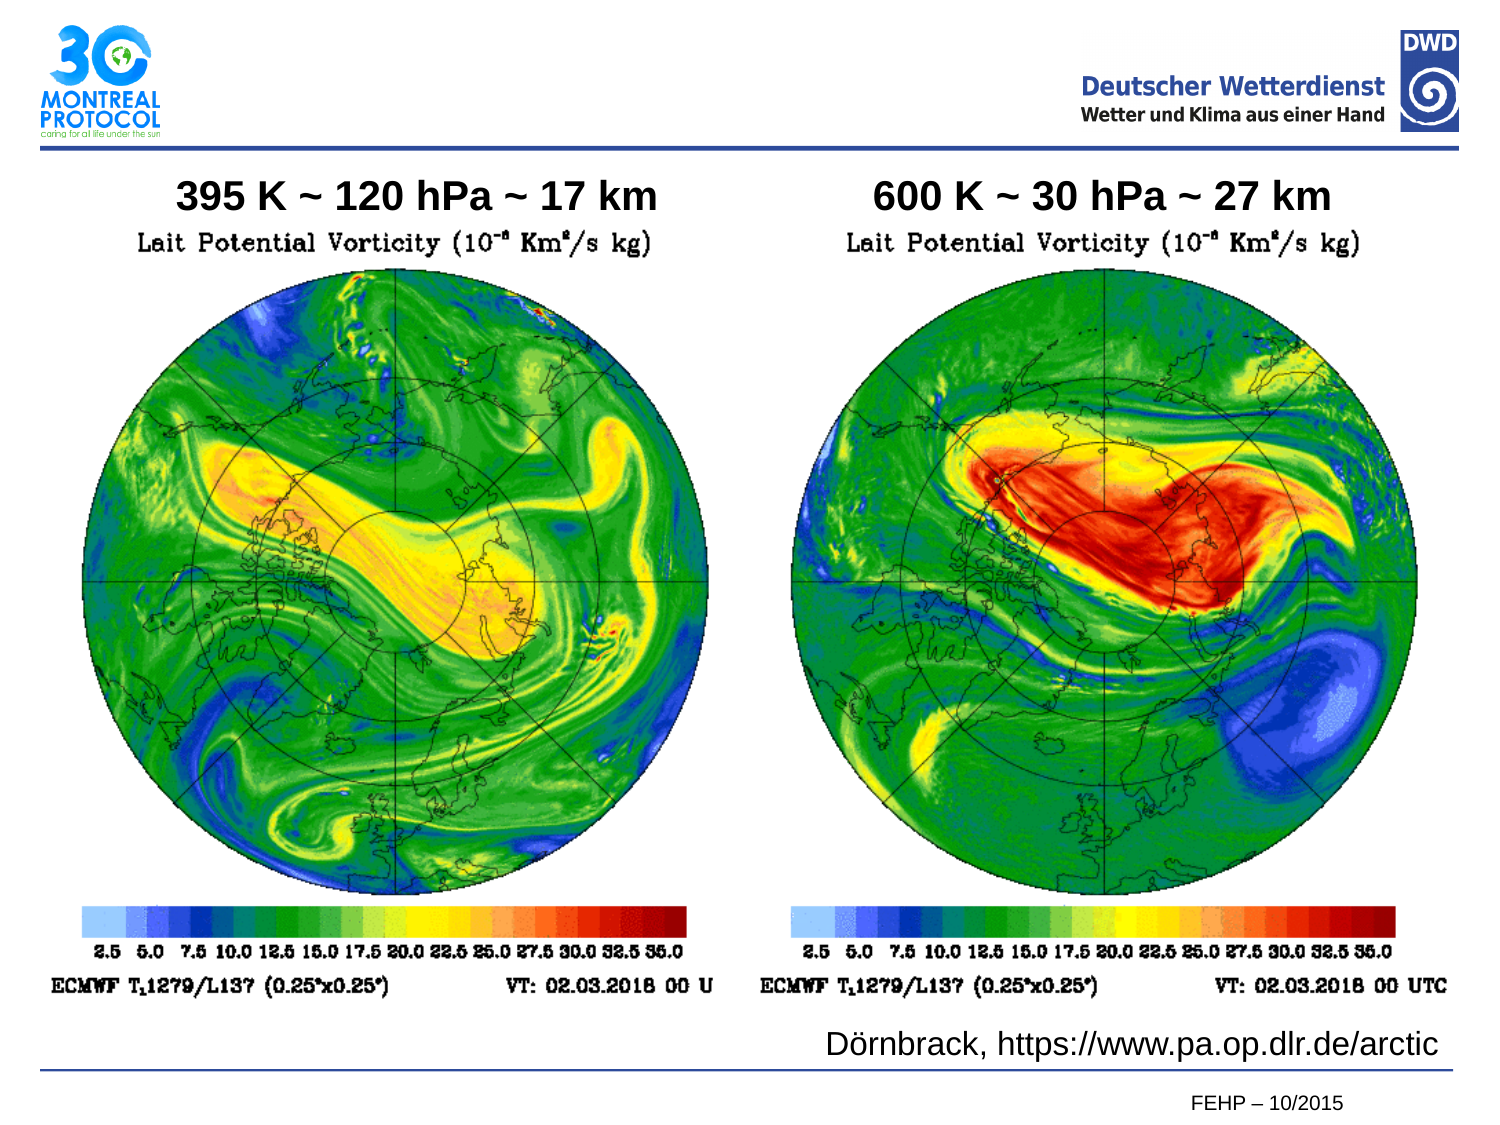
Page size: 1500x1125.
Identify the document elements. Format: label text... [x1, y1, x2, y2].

footer FEHP – 10/2015 [750, 1082, 1359, 1118]
picture [5, 219, 1495, 1000]
text_box Dörnbrack, https://www.pa.op.dlr.de/arctic [810, 1014, 1455, 1070]
text_box 395 K ~ 120 hPa ~ 17 km [161, 160, 674, 218]
picture [1081, 30, 1459, 132]
picture [41, 25, 160, 138]
text_box 600 K ~ 30 hPa ~ 27 km [858, 160, 1348, 218]
